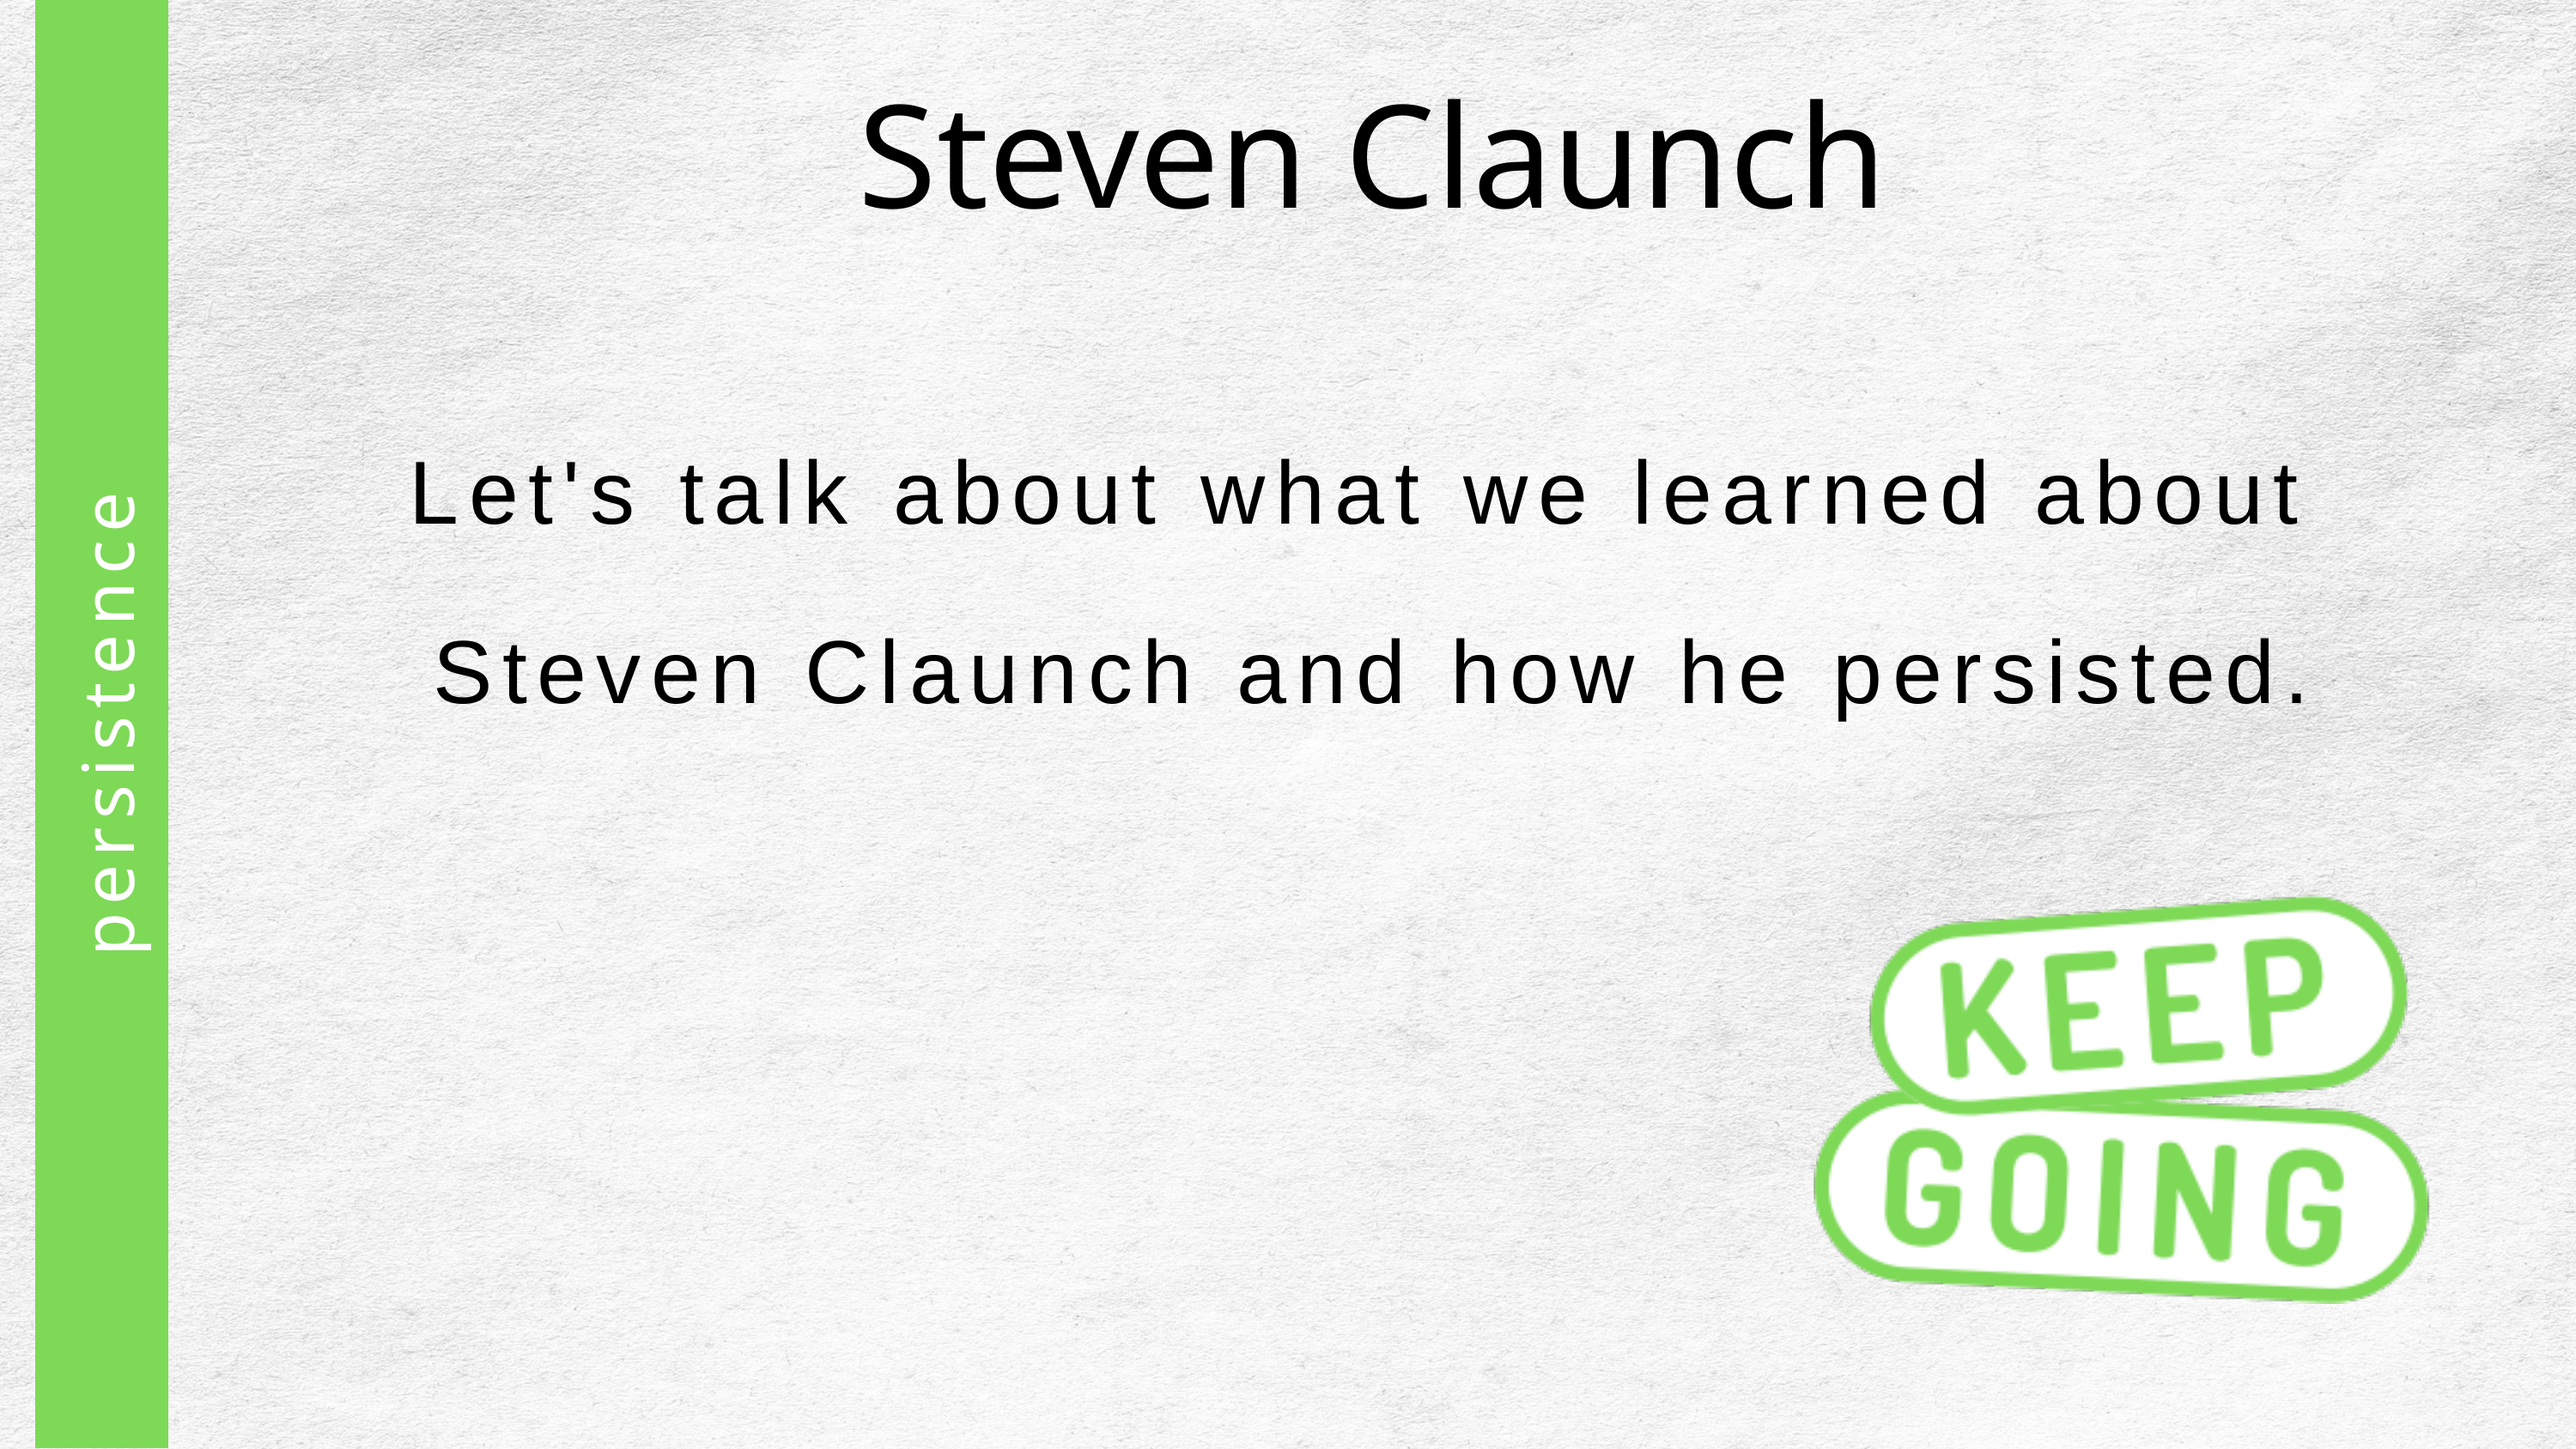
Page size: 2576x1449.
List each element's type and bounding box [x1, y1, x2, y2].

text_box [34, 0, 169, 1449]
picture [169, 0, 2576, 1449]
picture [0, 0, 34, 1449]
